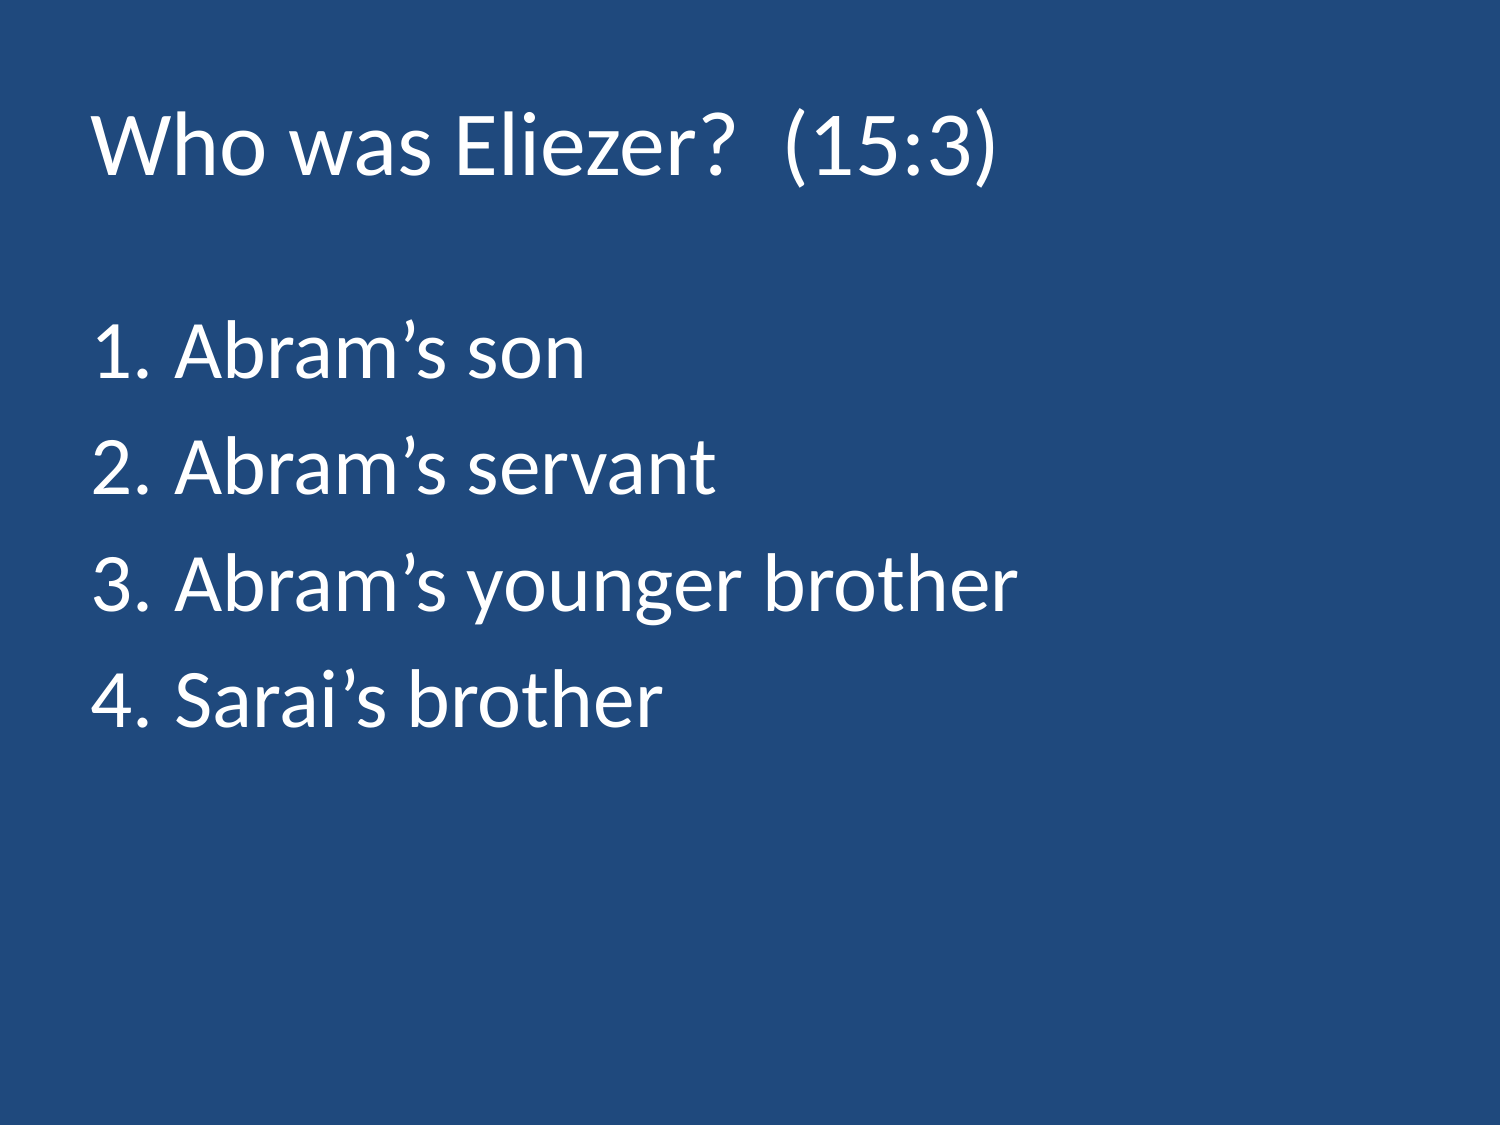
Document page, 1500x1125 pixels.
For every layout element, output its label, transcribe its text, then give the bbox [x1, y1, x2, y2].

title Who was Eliezer? (15:3) [75, 45, 1425, 233]
list Abram’s son Abram’s servant Abram’s younger brother Sarai’s brother [75, 287, 1425, 1005]
